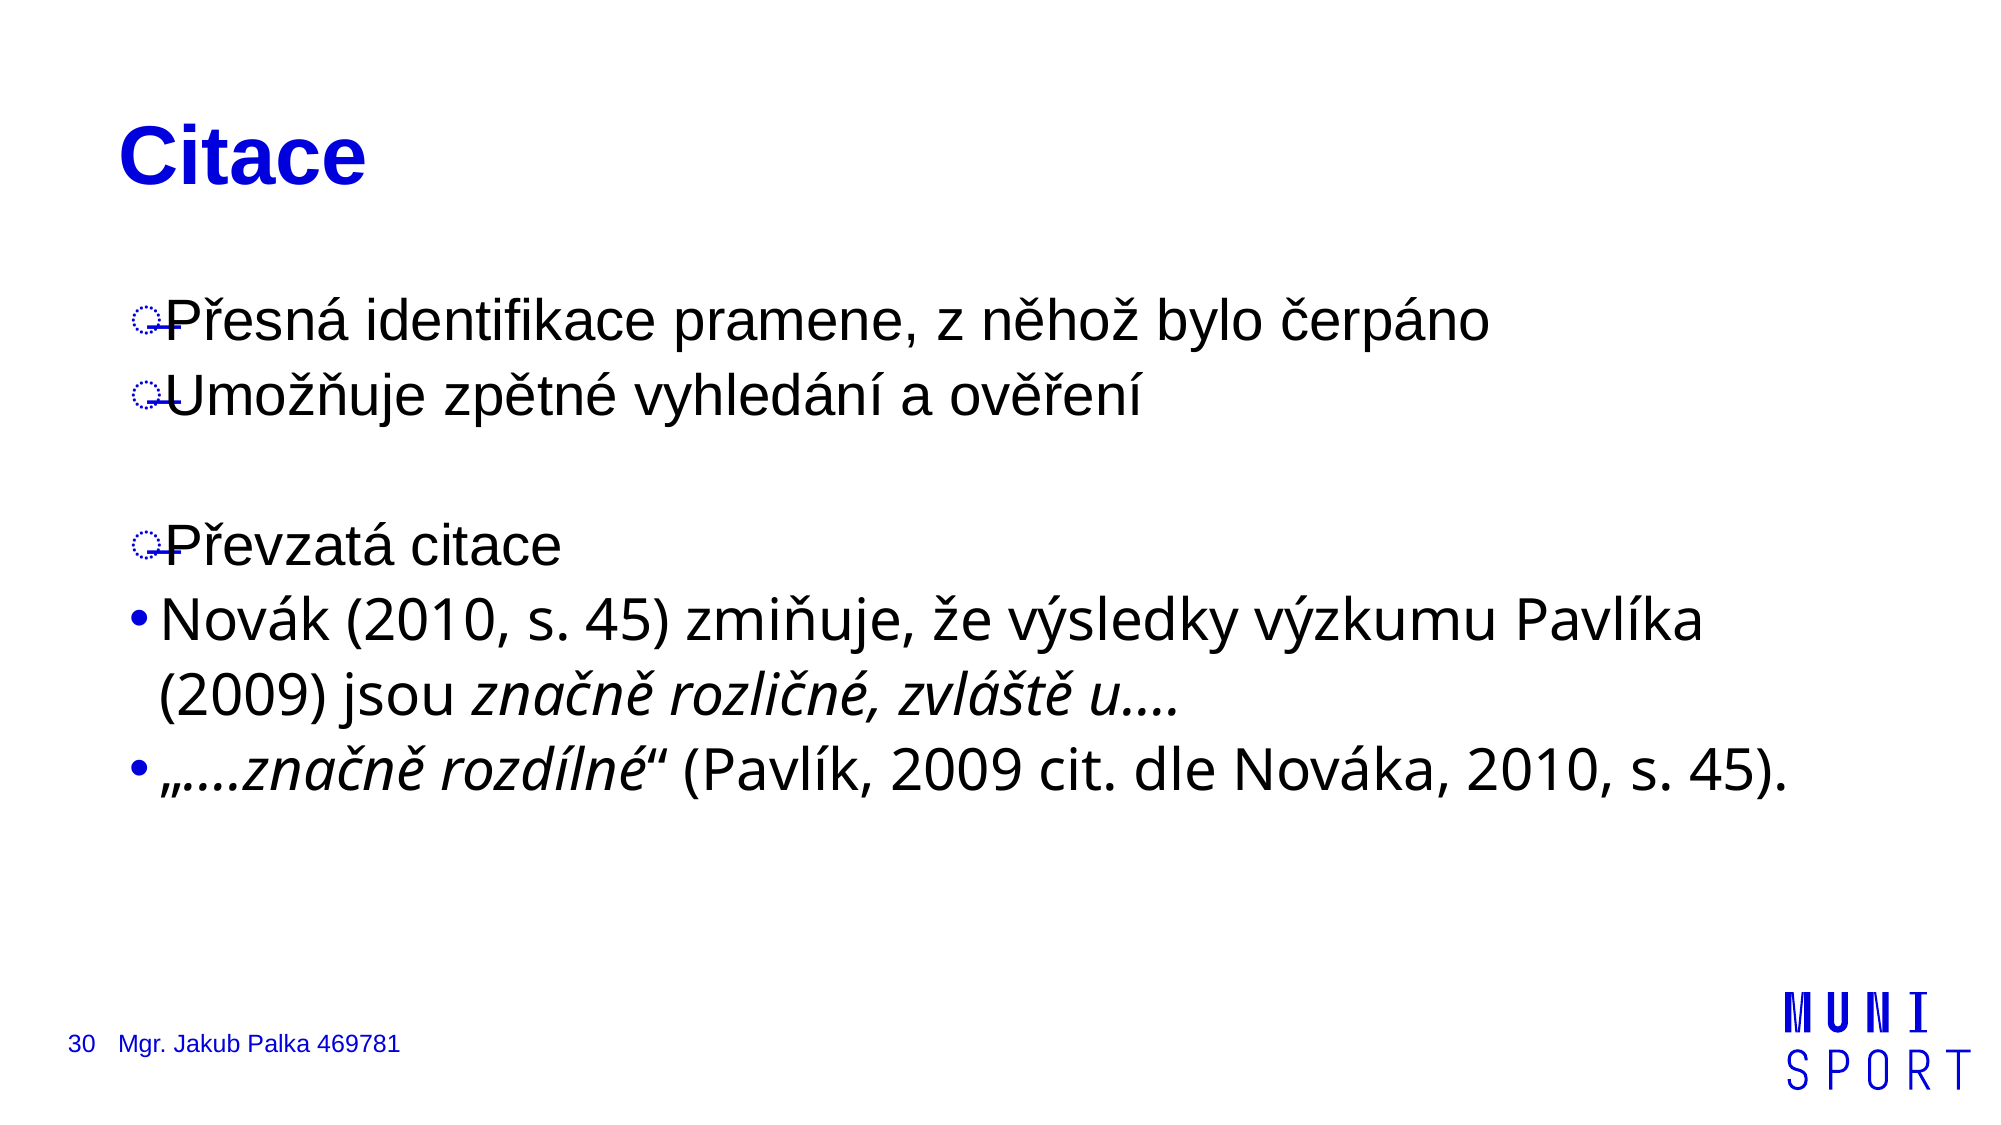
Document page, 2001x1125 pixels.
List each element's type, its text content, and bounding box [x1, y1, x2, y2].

title Citace [118, 118, 1883, 193]
footer Mgr. Jakub Palka 469781 [118, 1021, 1418, 1063]
list Přesná identifikace pramene, z něhož bylo čerpáno Umožňuje zpětné vyhledání a ověření Převzatá citace Novák (2010, s. 45) zmiňuje, že výsledky výzkumu Pavlíka (2009) jsou značně rozličné, zvláště u…. „….značně rozdílné“ (Pavlík, 2009 cit. dle Nováka, 2010, s. 45). [118, 277, 1883, 957]
slide_number 30 [67, 1021, 110, 1063]
